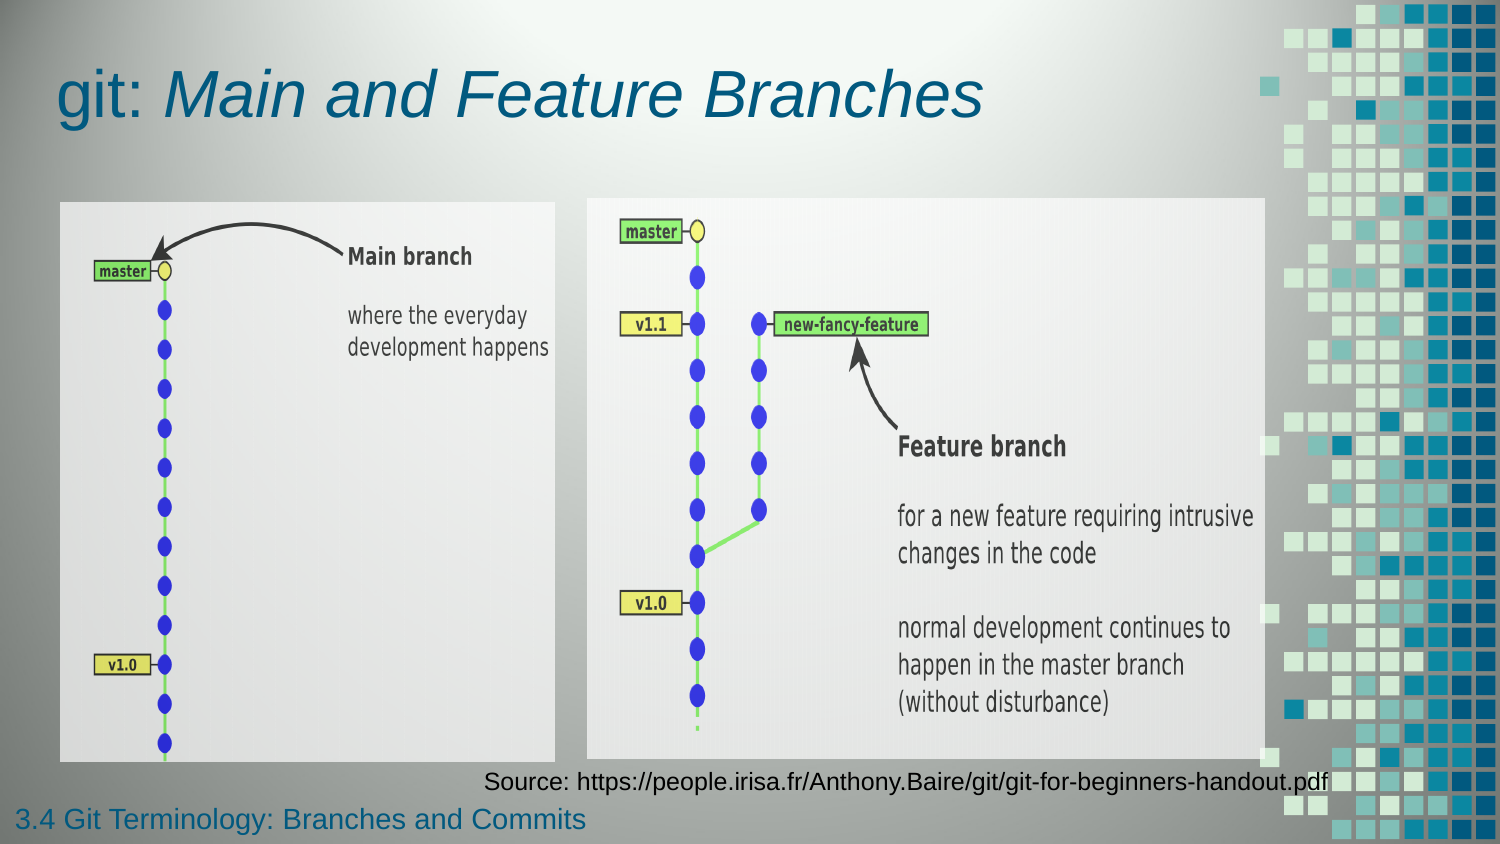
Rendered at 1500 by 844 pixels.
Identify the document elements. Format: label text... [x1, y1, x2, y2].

title git: Main and Feature Branches [40, 4, 1327, 147]
text_box 3.4 Git Terminology: Branches and Commits [7, 793, 595, 843]
text_box Source: https://people.irisa.fr/Anthony.Baire/git/git-for-beginners-handout.pdf [476, 758, 1348, 804]
picture [0, 0, 1500, 844]
